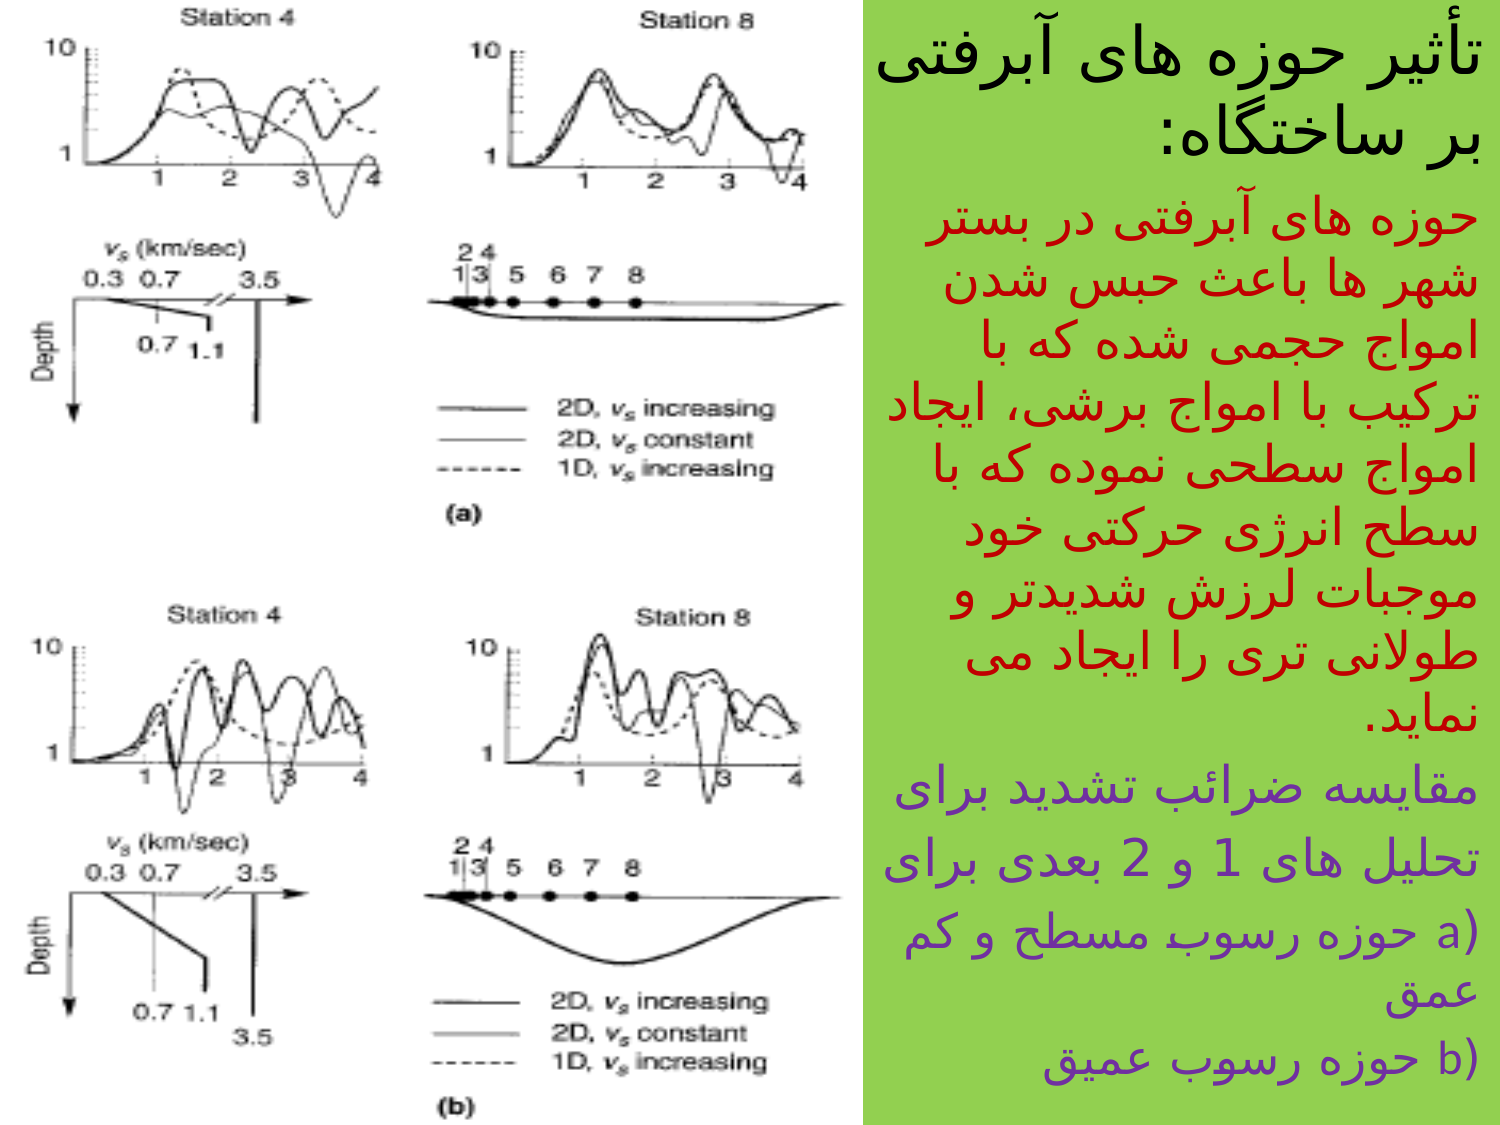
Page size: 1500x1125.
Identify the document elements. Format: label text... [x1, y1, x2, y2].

list حوزه های آبرفتی در بستر شهر ها باعث حبس شدن امواج حجمی شده که با ترکیب با امواج برشی، ایجاد امواج سطحی نموده که با سطح انرژی حرکتی خود موجبات لرزش شدیدتر و طولانی تری را ایجاد می نماید. مقایسه ضرائب تشدید برای تحلیل های 1 و 2 بعدی برای (a حوزه رسوب مسطح و کم عمق (b حوزه رسوب عمیق [866, 174, 1497, 1125]
picture [0, 0, 863, 1125]
title تأثیر حوزه های آبرفتی بر ساختگاه: [863, 0, 1500, 175]
